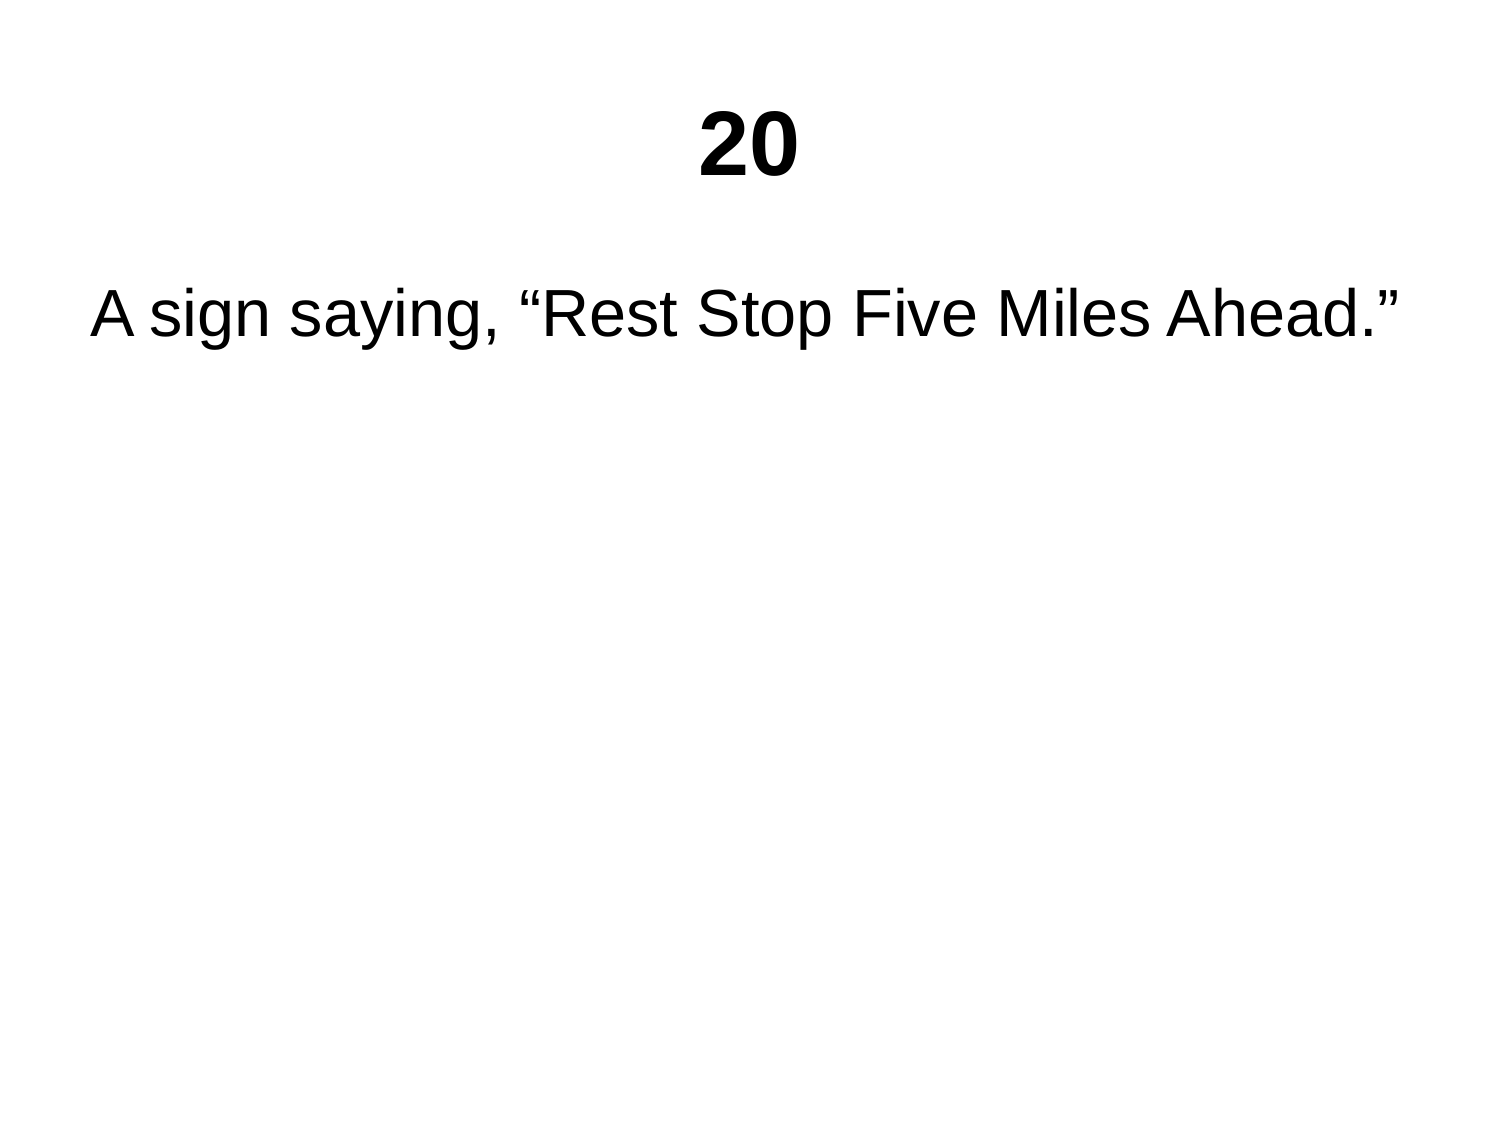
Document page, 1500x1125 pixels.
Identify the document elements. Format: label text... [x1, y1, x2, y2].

list A sign saying, “Rest Stop Five Miles Ahead.” [75, 262, 1425, 1005]
title 20 [75, 45, 1425, 233]
